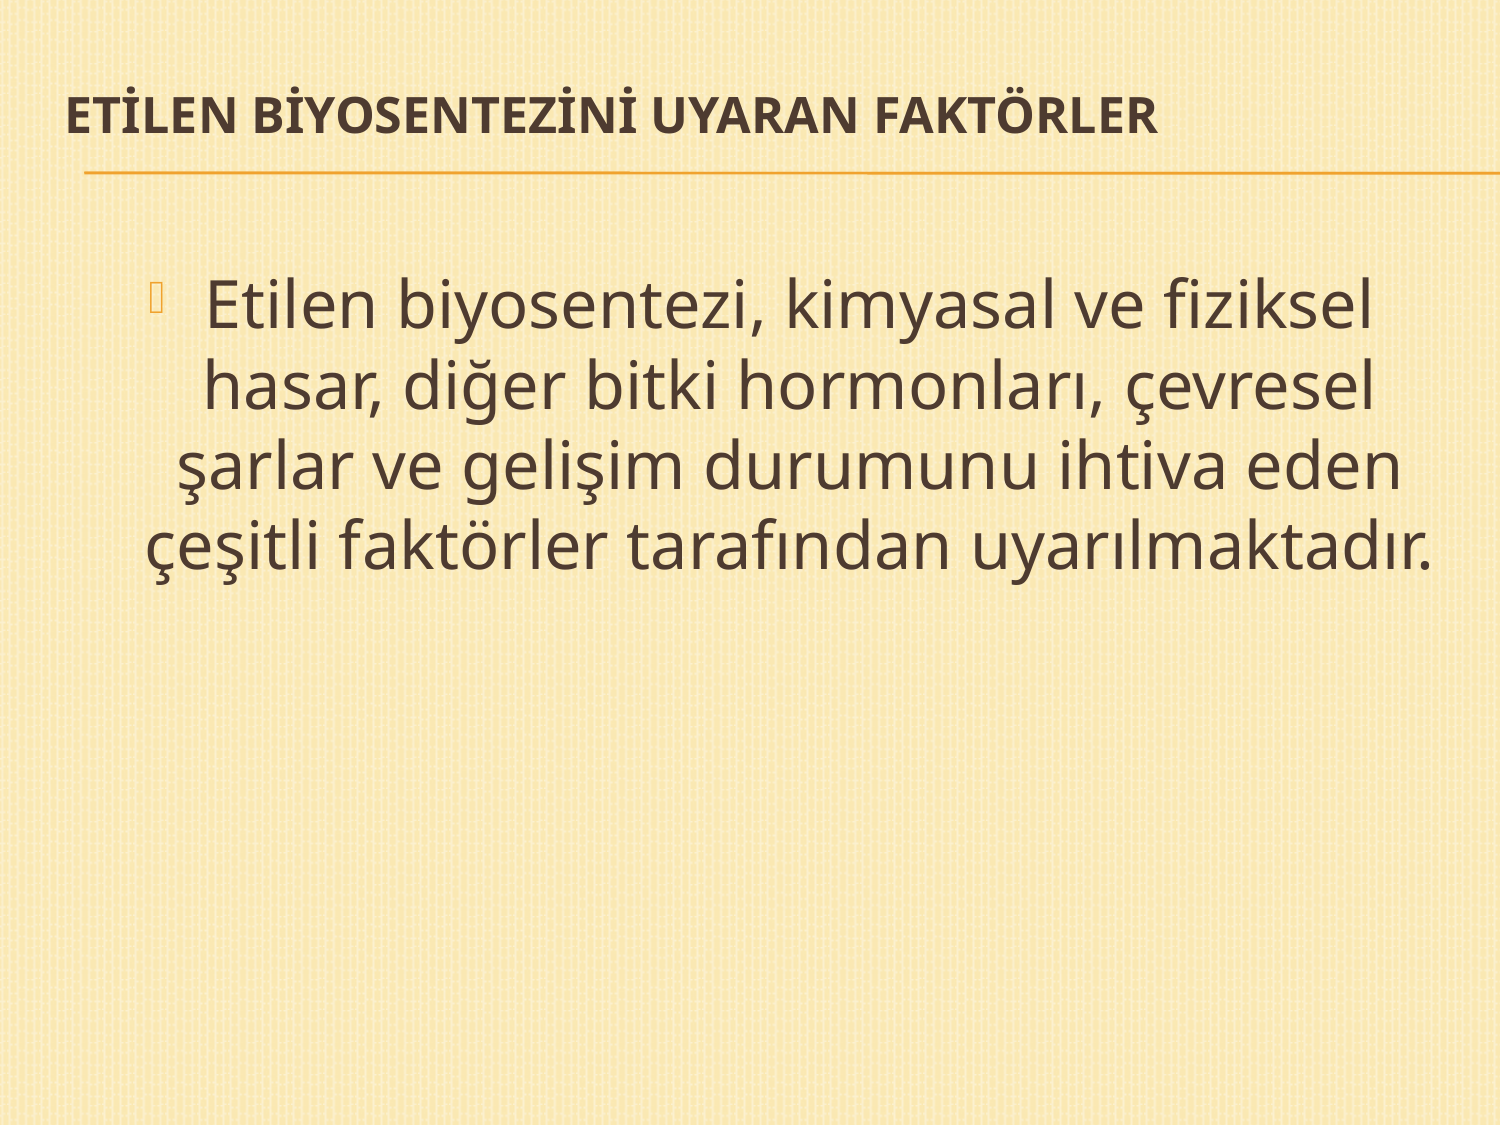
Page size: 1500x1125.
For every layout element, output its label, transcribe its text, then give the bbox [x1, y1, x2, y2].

list Etilen biyosentezi, kimyasal ve fiziksel hasar, diğer bitki hormonları, çevresel şarlar ve gelişim durumunu ihtiva eden çeşitli faktörler tarafından uyarılmaktadır. [50, 254, 1475, 998]
title ETİLEN BİYOSENTEZİNİ UYARAN FAKTÖRLER [50, 75, 1475, 213]
